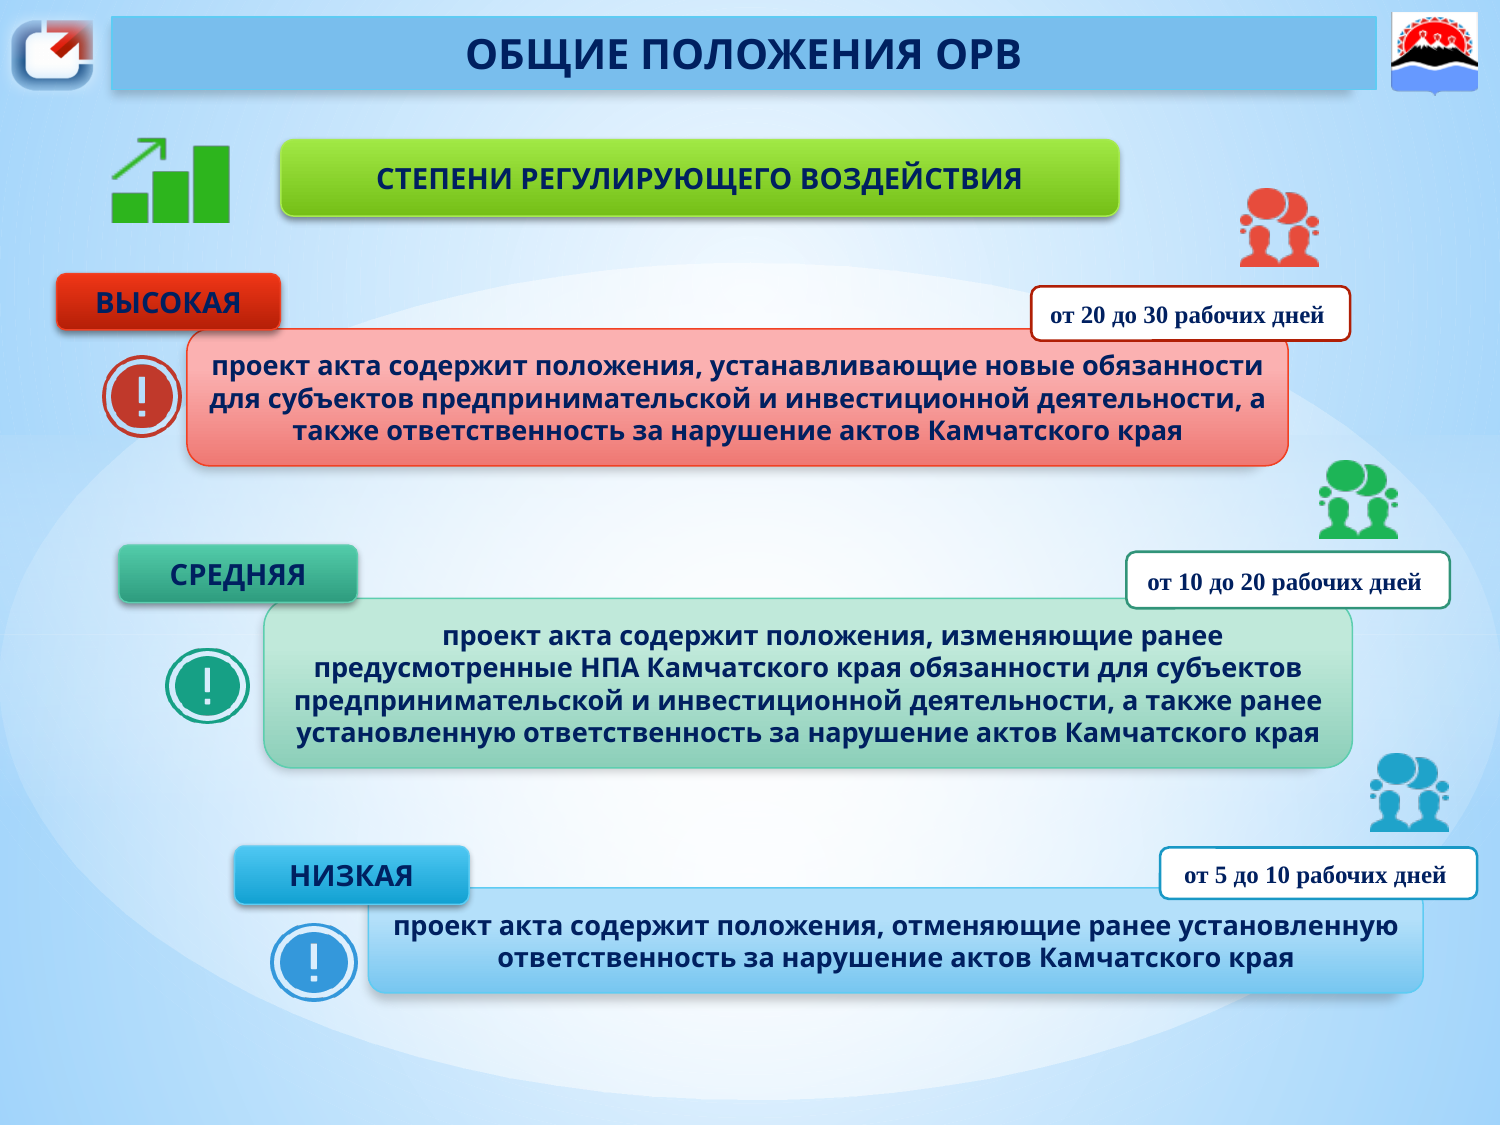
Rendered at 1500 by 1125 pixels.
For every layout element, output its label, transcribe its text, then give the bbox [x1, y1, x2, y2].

picture [1391, 12, 1478, 97]
picture [158, 641, 255, 729]
picture [1370, 752, 1449, 832]
text_box СТЕПЕНИ РЕГУЛИРУЮЩЕГО ВОЗДЕЙСТВИЯ [280, 138, 1120, 217]
picture [1319, 460, 1398, 539]
picture [96, 349, 188, 444]
text_box ВЫСОКАЯ [55, 272, 282, 331]
text_box от 10 до 20 рабочих дней [1125, 550, 1452, 610]
picture [108, 124, 235, 223]
text_box НИЗКАЯ [233, 845, 470, 906]
picture [0, 6, 109, 103]
picture [264, 917, 365, 1007]
picture [1240, 188, 1319, 267]
text_box от 5 до 10 рабочих дней [1158, 846, 1479, 901]
text_box проект акта содержит положения, изменяющие ранее предусмотренные НПА Камчатского края обязанности для субъектов предпринимательской и инвестиционной деятельности, а также ранее установленную ответственность за нарушение актов Камчатского края [263, 597, 1354, 769]
text_box ОБЩИЕ ПОЛОЖЕНИЯ ОРВ [114, 16, 1377, 90]
text_box проект акта содержит положения, отменяющие ранее установленную ответственность за нарушение актов Камчатского края [367, 887, 1424, 994]
text_box проект акта содержит положения, устанавливающие новые обязанности для субъектов предпринимательской и инвестиционной деятельности, а также ответственность за нарушение актов Камчатского края [186, 328, 1289, 467]
text_box от 20 до 30 рабочих дней [1029, 285, 1352, 342]
text_box СРЕДНЯЯ [118, 544, 359, 604]
